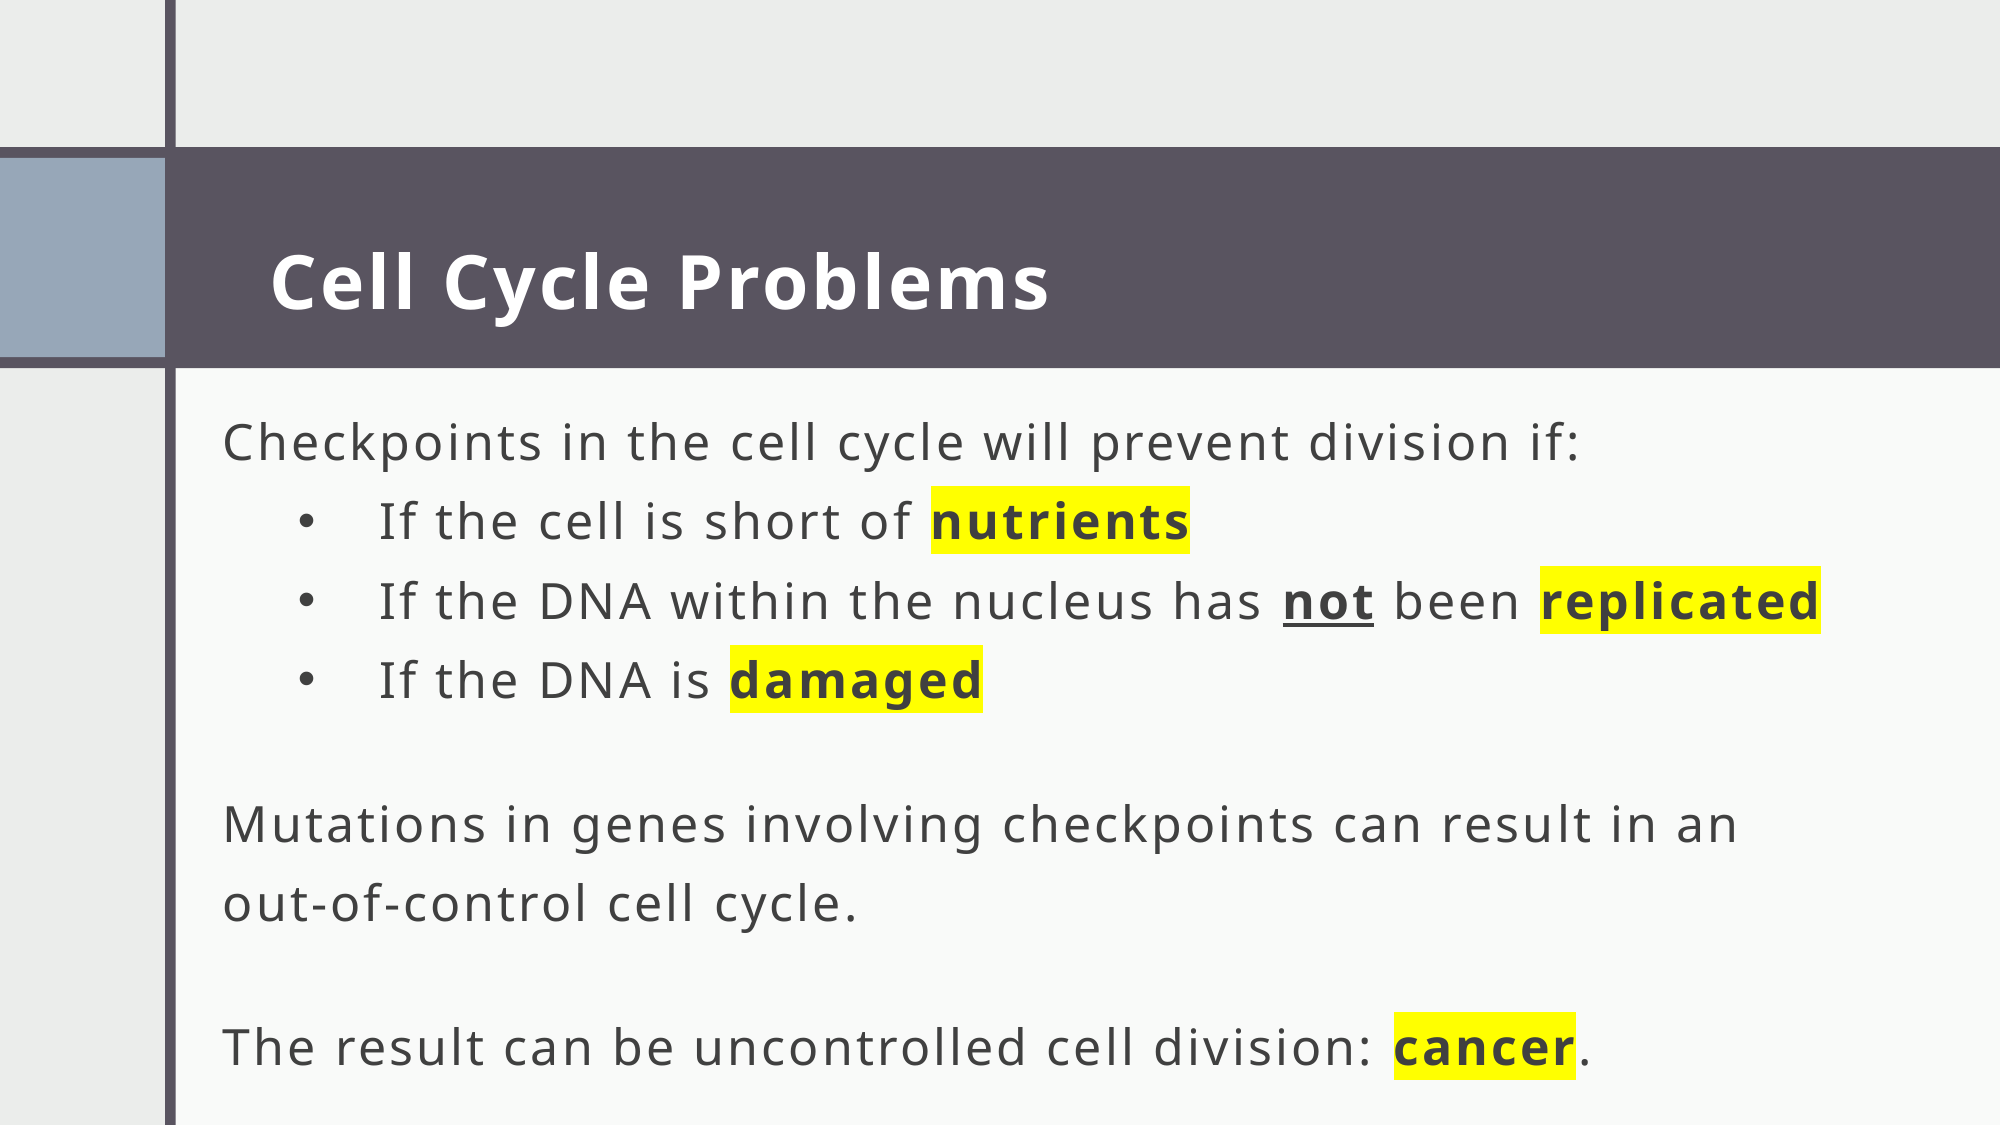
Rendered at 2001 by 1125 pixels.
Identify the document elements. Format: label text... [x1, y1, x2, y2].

text_box [0, 146, 164, 157]
text_box [177, 369, 2000, 1125]
text_box [0, 157, 164, 358]
text_box [0, 369, 164, 1125]
list Checkpoints in the cell cycle will prevent division if: If the cell is short of nutrients If the DNA within the nucleus has not been replicated If the DNA is damaged Mutations in genes involving checkpoints can result in an out-of-control cell cycle. The result can be uncontrolled cell division: cancer. [204, 392, 1931, 1125]
text_box [164, 0, 177, 1125]
text_box [177, 0, 2000, 146]
text_box [177, 146, 2000, 369]
title Cell Cycle Problems [251, 171, 1895, 341]
text_box [0, 358, 164, 369]
text_box [0, 0, 164, 146]
